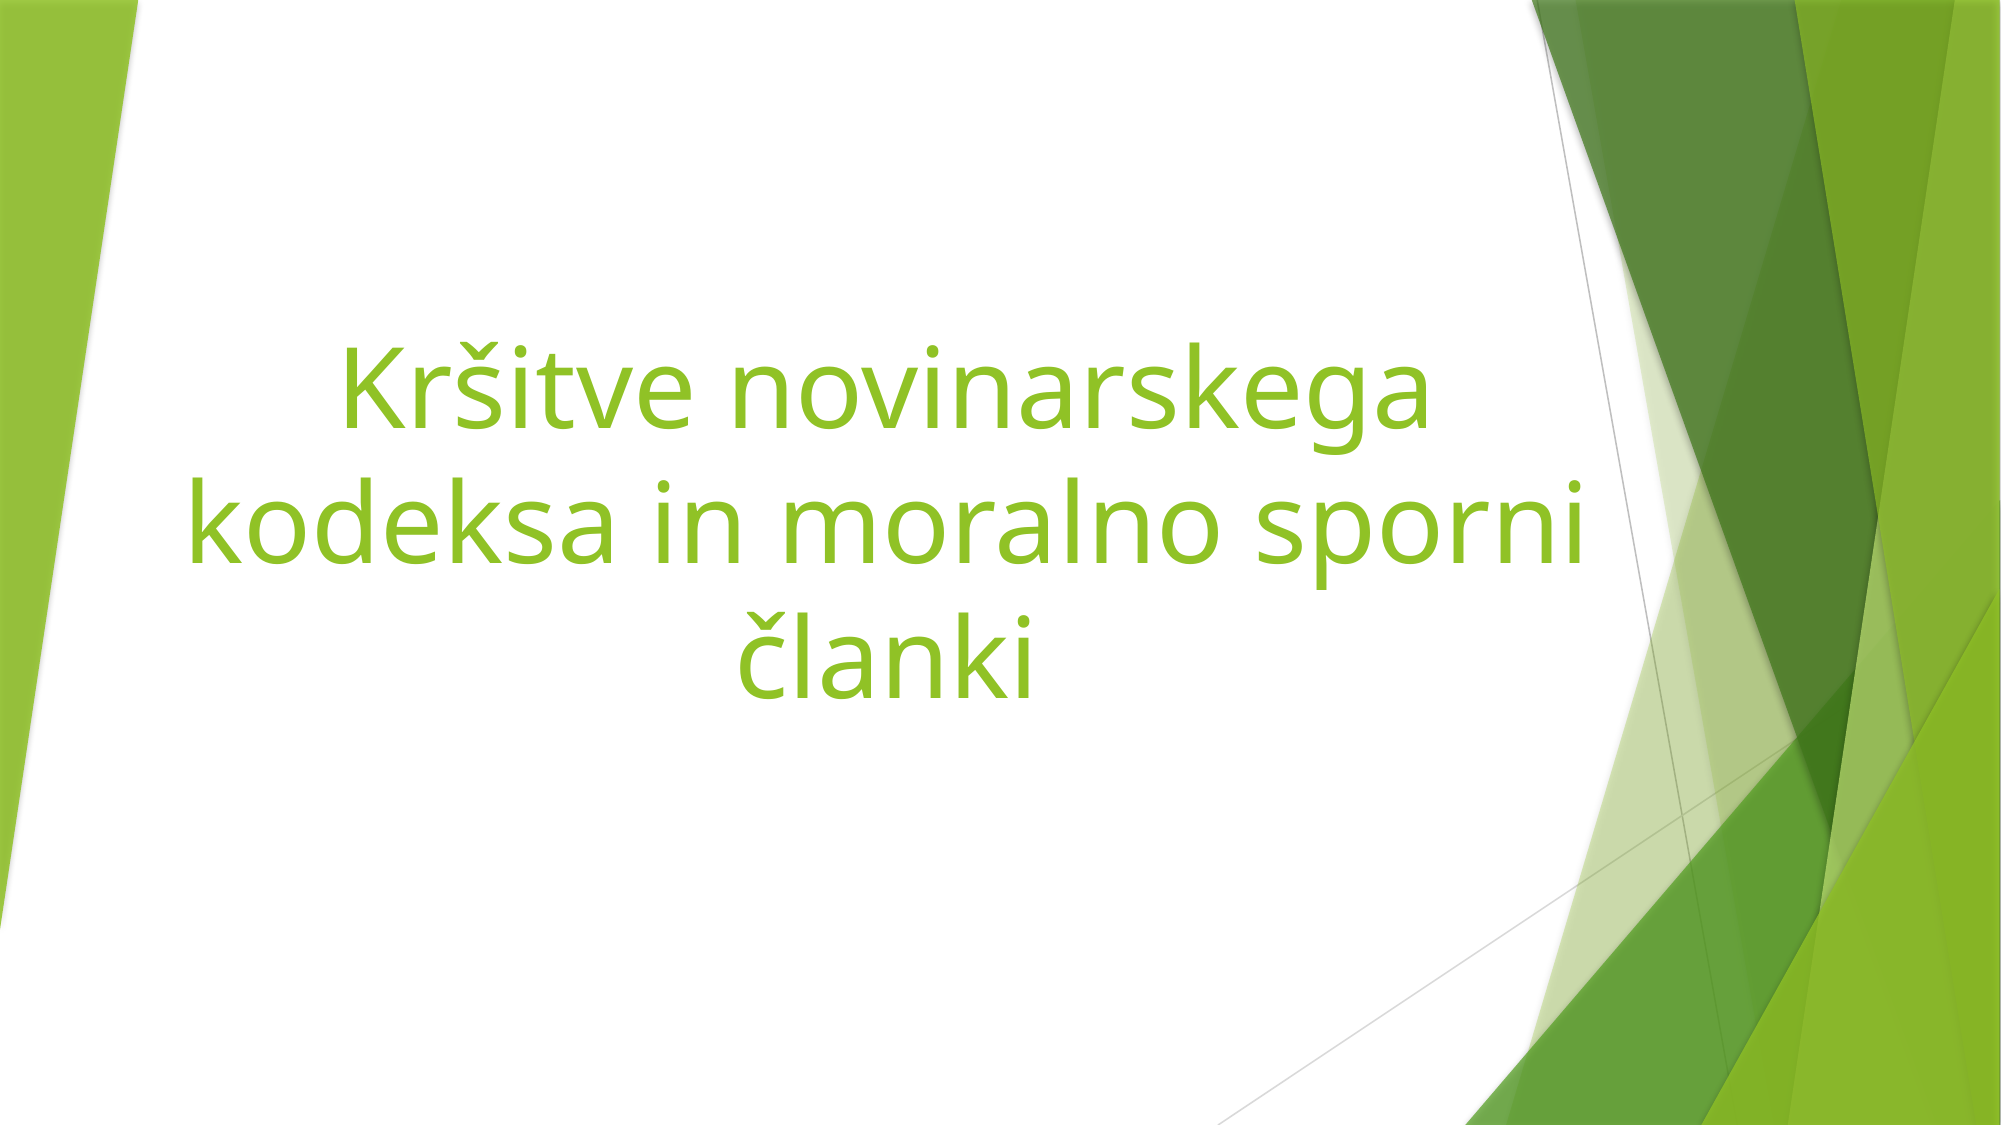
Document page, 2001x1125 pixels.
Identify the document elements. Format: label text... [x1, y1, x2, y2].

title Kršitve novinarskega kodeksa in moralno sporni članki [155, 305, 1619, 729]
